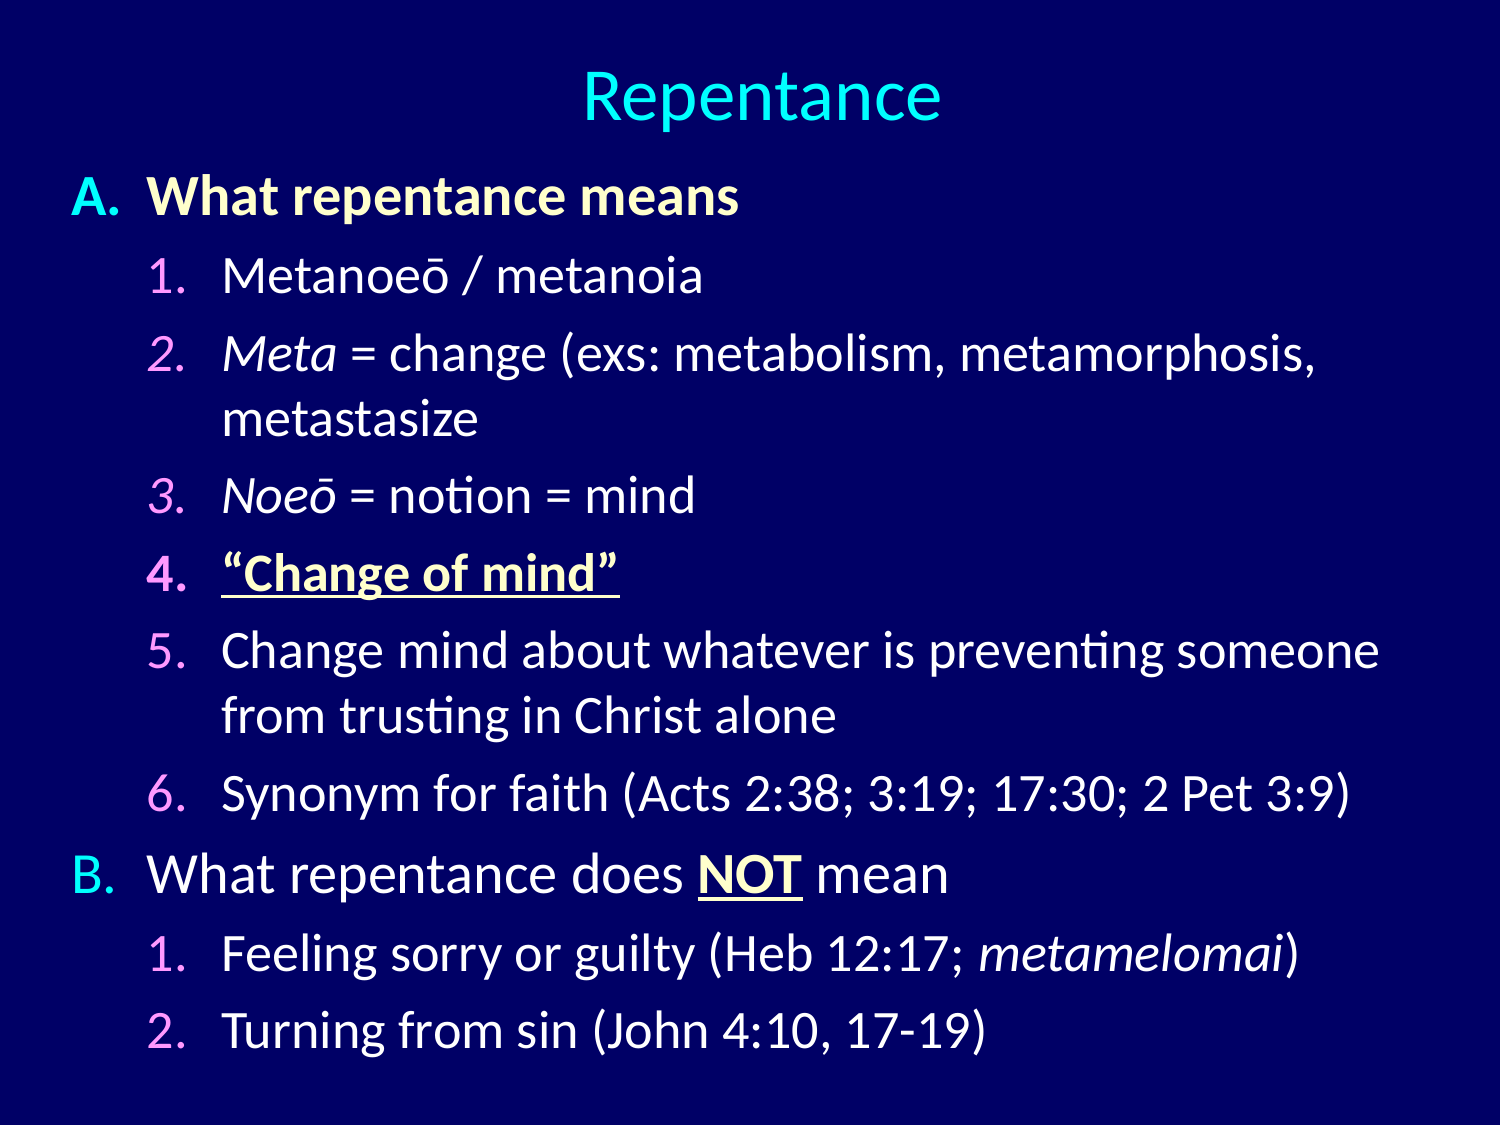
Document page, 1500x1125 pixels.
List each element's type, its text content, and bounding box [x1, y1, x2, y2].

title Repentance [87, 24, 1438, 149]
text_box What repentance means Metanoeō / metanoia Meta = change (exs: metabolism, metamorphosis, metastasize Noeō = notion = mind “Change of mind” Change mind about whatever is preventing someone from trusting in Christ alone Synonym for faith (Acts 2:38; 3:19; 17:30; 2 Pet 3:9) What repentance does NOT mean Feeling sorry or guilty (Heb 12:17; metamelomai) Turning from sin (John 4:10, 17-19) [56, 149, 1444, 1075]
